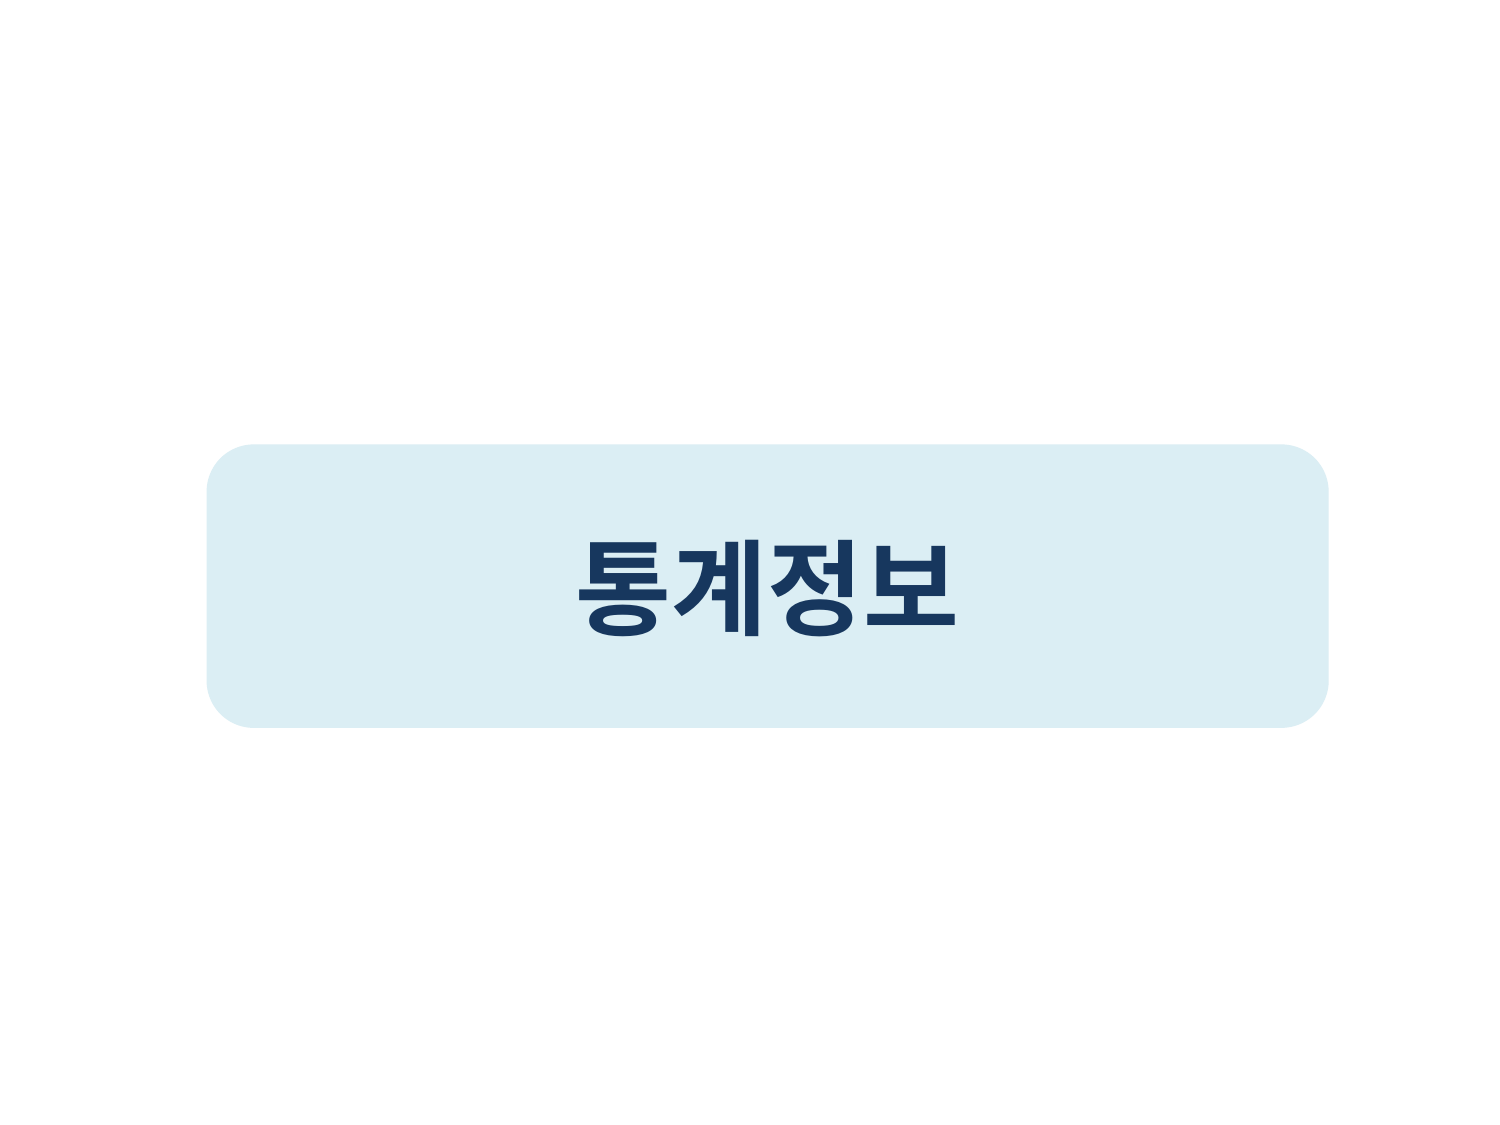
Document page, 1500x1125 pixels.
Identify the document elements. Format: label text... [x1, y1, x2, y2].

text_box 통계정보 [204, 442, 1331, 731]
